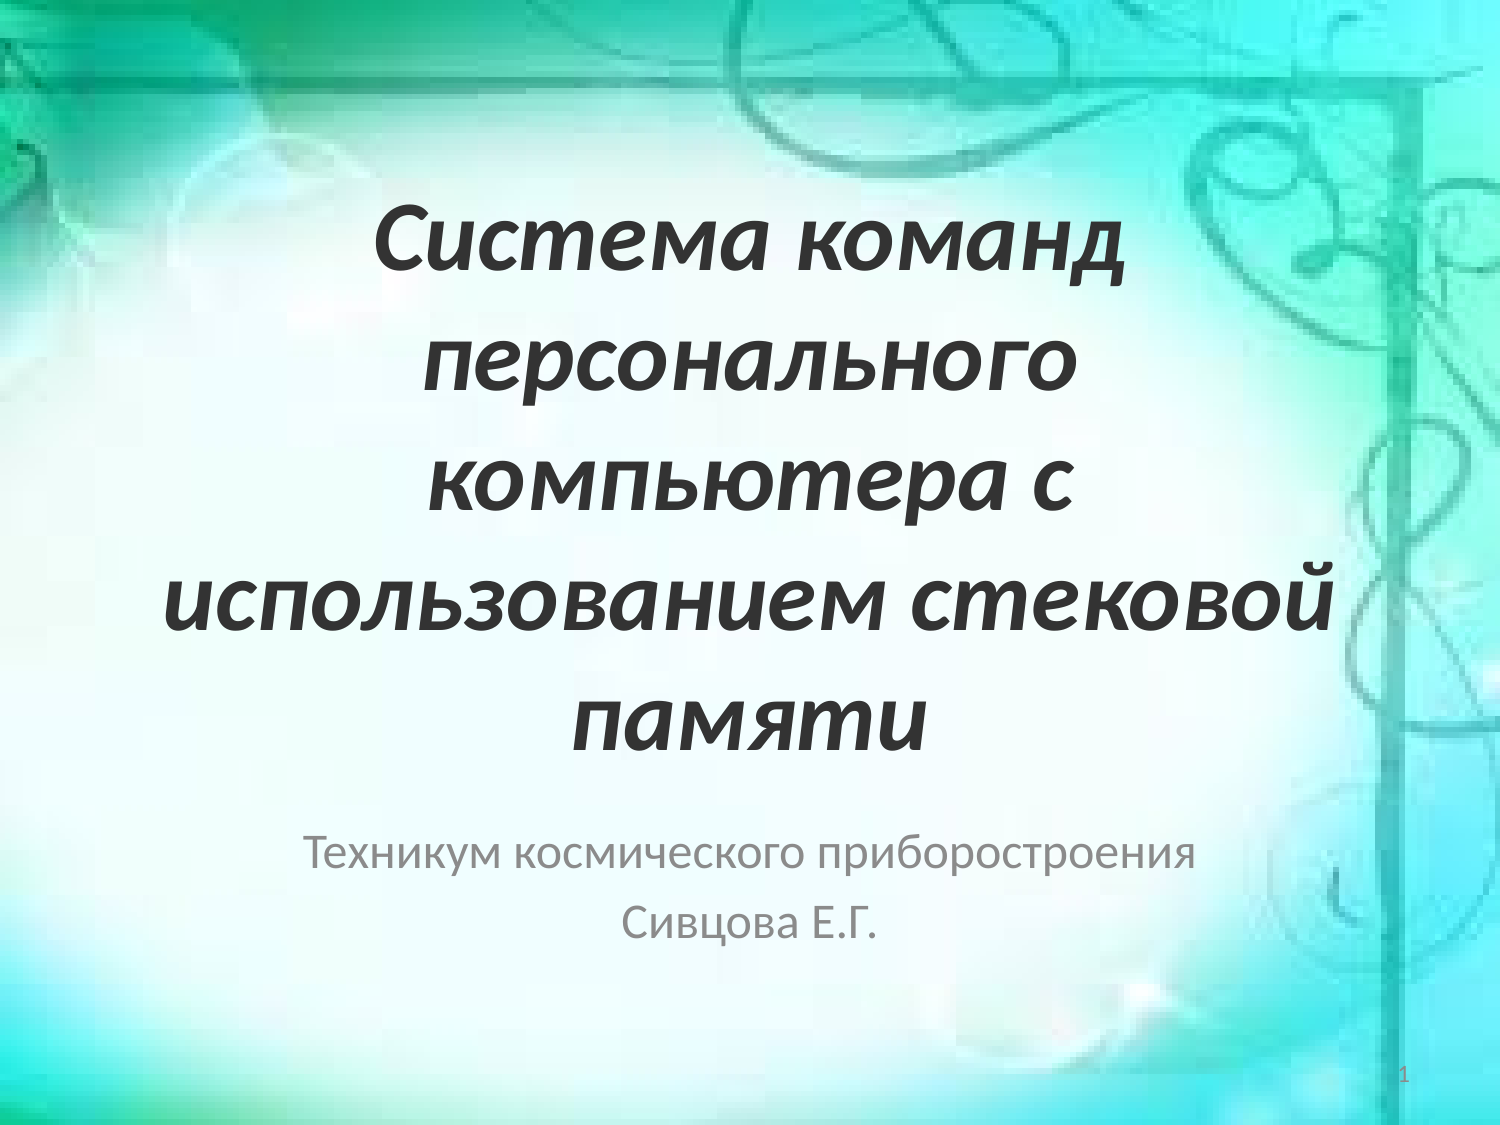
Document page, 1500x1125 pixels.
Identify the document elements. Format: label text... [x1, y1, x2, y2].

subtitle Техникум космического приборостроения Сивцова Е.Г. [225, 810, 1275, 1098]
slide_number 1 [1074, 1042, 1425, 1103]
title Система команд персонального компьютера с использованием стековой памяти [112, 349, 1388, 591]
picture [0, 0, 1500, 1125]
